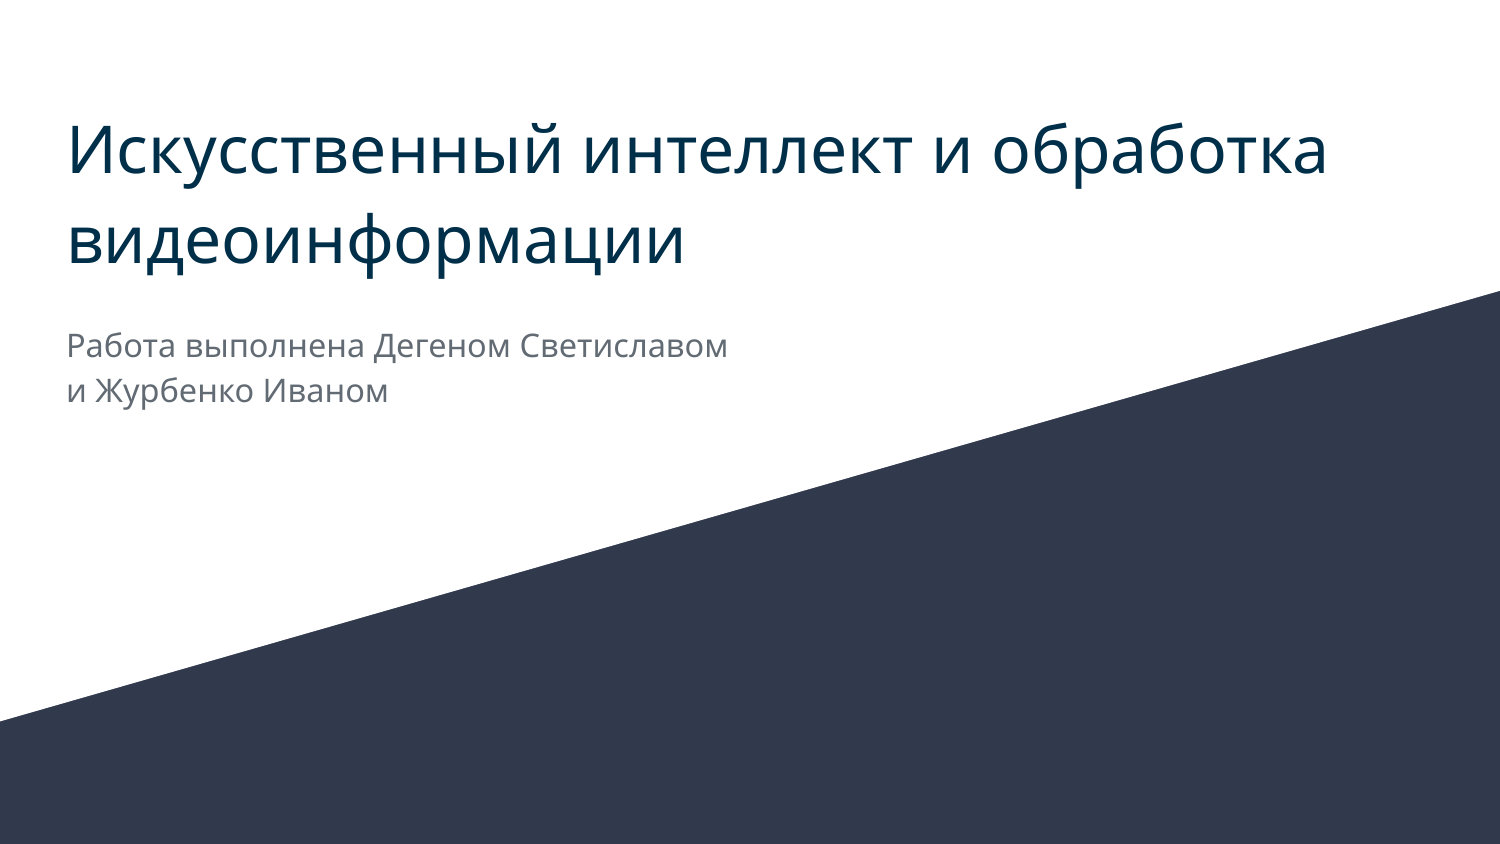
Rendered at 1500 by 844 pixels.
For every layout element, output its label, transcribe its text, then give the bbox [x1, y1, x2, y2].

title Искусственный интеллект и обработка видеоинформации [51, 88, 1449, 299]
subtitle Работа выполнена Дегеном Светиславом и Журбенко Иваном [51, 308, 748, 430]
